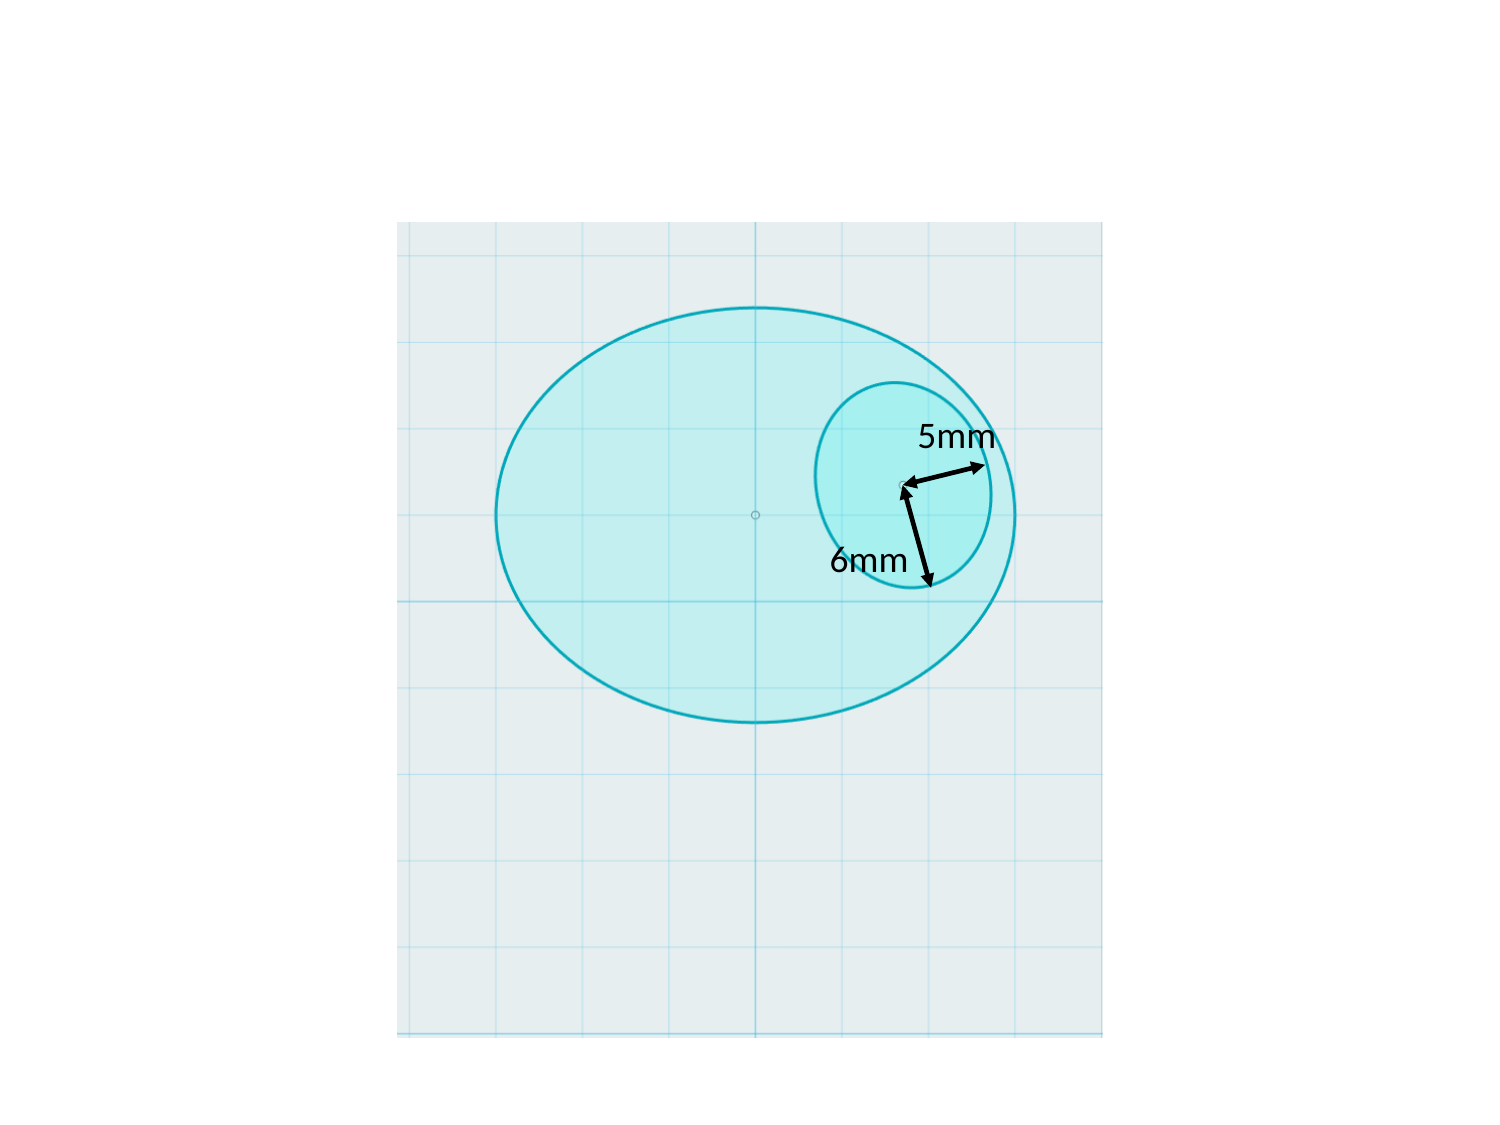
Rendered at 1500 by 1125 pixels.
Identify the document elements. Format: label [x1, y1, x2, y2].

text_box [902, 485, 932, 588]
text_box [902, 464, 986, 486]
picture [397, 222, 1103, 1038]
